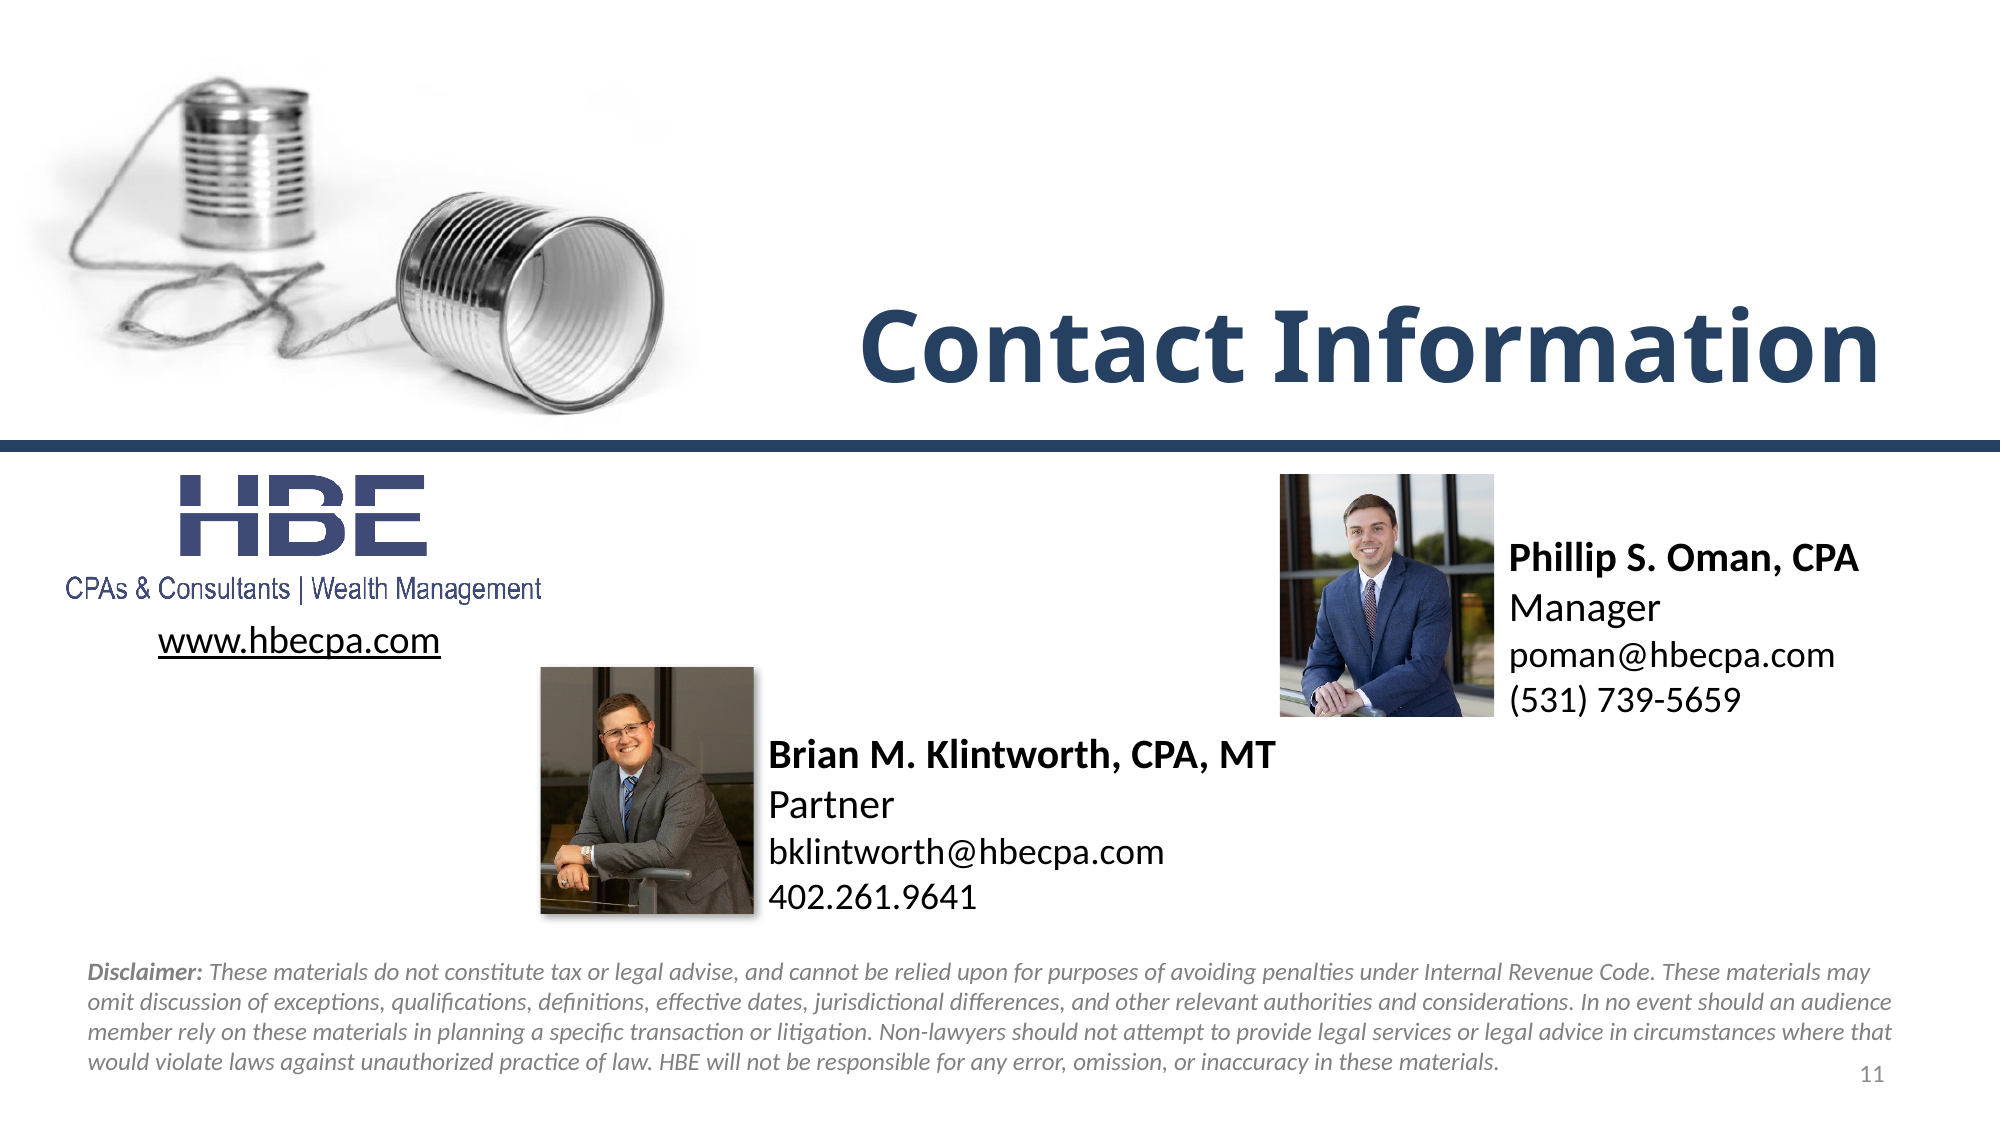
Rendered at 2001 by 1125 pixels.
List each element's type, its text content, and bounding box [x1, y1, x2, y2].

slide_number 11 [1433, 1042, 1900, 1103]
picture [540, 667, 754, 914]
picture [1, 10, 717, 445]
text_box [32, 978, 1901, 1125]
text_box Disclaimer: These materials do not constitute tax or legal advise, and cannot be relied upon for purposes of avoiding penalties under Internal Revenue Code. These materials may omit discussion of exceptions, qualifications, definitions, effective dates, jurisdictional differences, and other relevant authorities and considerations. In no event should an audience member rely on these materials in planning a specific transaction or litigation. Non-lawyers should not attempt to provide legal services or legal advice in circumstances where that would violate laws against unauthorized practice of law. HBE will not be responsible for any error, omission, or inaccuracy in these materials. [72, 942, 1934, 1089]
text_box www.hbecpa.com [40, 607, 567, 669]
text_box Brian M. Klintworth, CPA, MT Partner bklintworth@hbecpa.com 402.261.9641 [753, 719, 1315, 925]
picture [1, 446, 717, 605]
text_box Phillip S. Oman, CPA Manager poman@hbecpa.com (531) 739-5659 [1494, 522, 1900, 727]
picture [1279, 474, 1495, 717]
title Contact Information [783, 271, 1900, 430]
